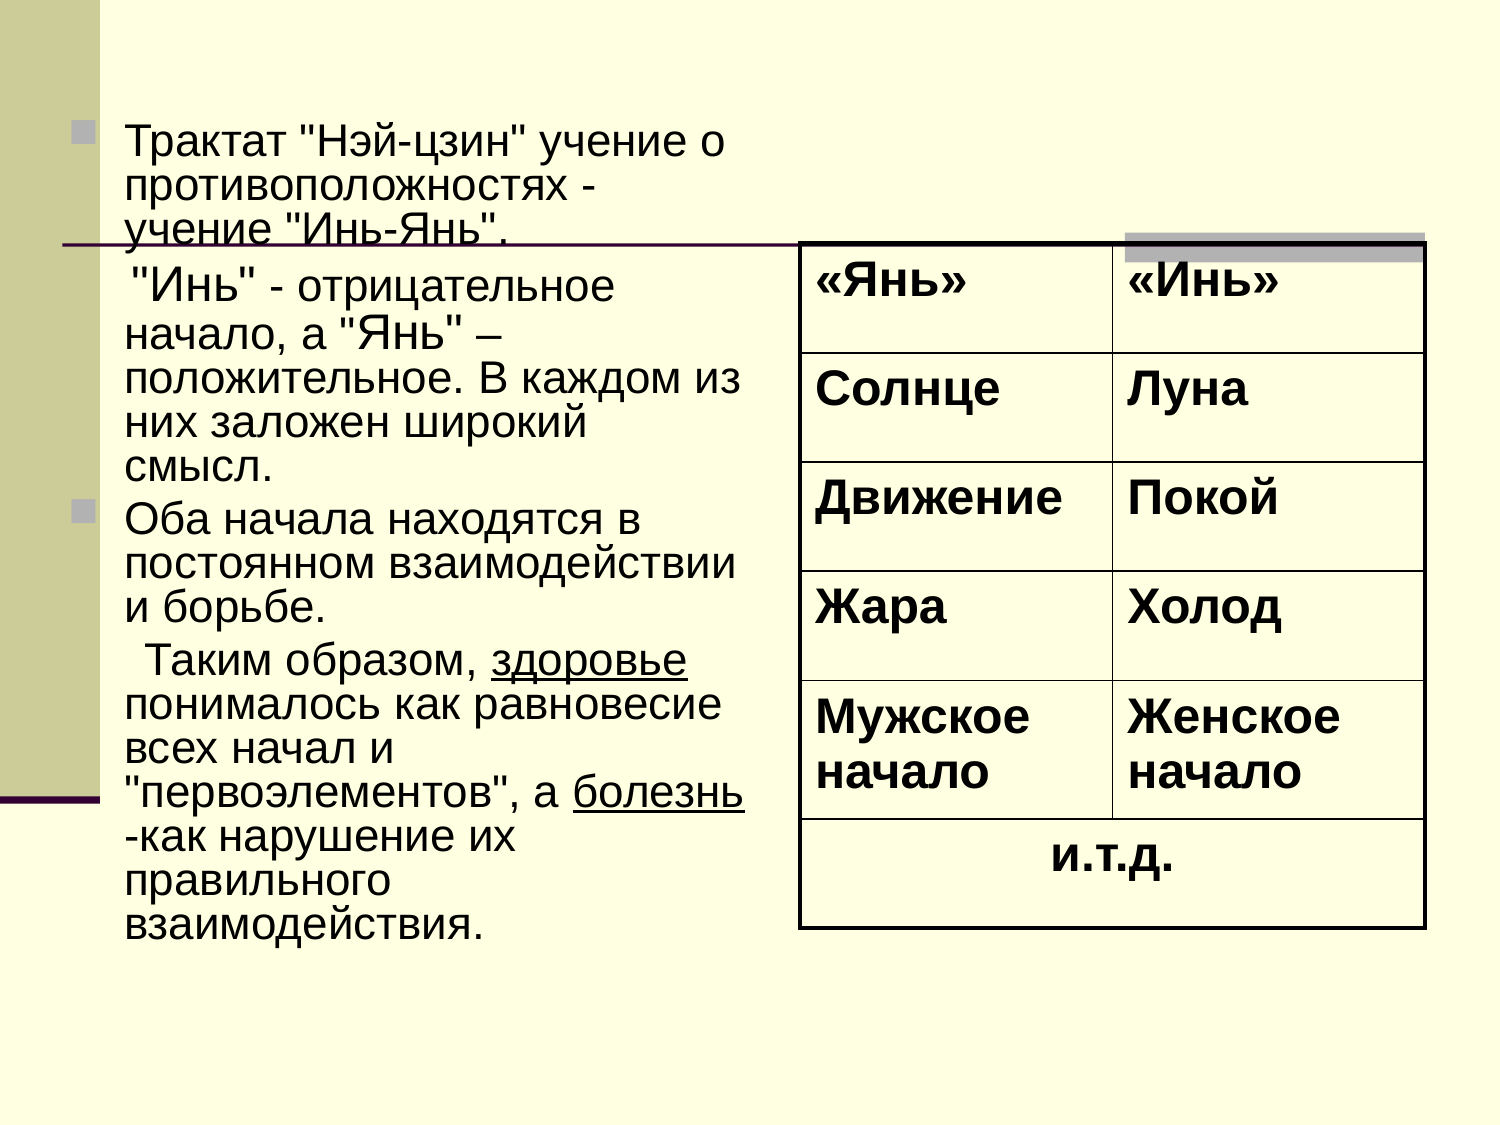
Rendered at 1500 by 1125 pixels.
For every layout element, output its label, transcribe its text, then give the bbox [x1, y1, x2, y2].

table_cell Мужское начало [802, 681, 1112, 818]
table_cell Покой [1113, 463, 1423, 570]
table_cell Женское начало [1113, 681, 1423, 818]
table_cell Жара [802, 572, 1112, 680]
list Трактат "Нэй-цзин" учение о противоположностях - учение "Инь-Янь". "Инь" - отрицательное начало, а "Янь" – положительное. В каждом из них заложен широкий смысл. Оба начала находятся в постоянном взаимодействии и борьбе. Таким образом, здоровье понималось как равновесие всех начал и "первоэлементов", а болезнь -как нарушение их правильного взаимодействия. [52, 113, 761, 1036]
table_cell Луна [1113, 354, 1423, 461]
table_cell Холод [1113, 572, 1423, 680]
table_header «Янь» [802, 246, 1112, 352]
table_header «Инь» [1113, 246, 1423, 352]
table_cell Солнце [802, 354, 1112, 461]
table_cell и.т.д. [802, 820, 1423, 926]
table_cell Движение [802, 463, 1112, 570]
